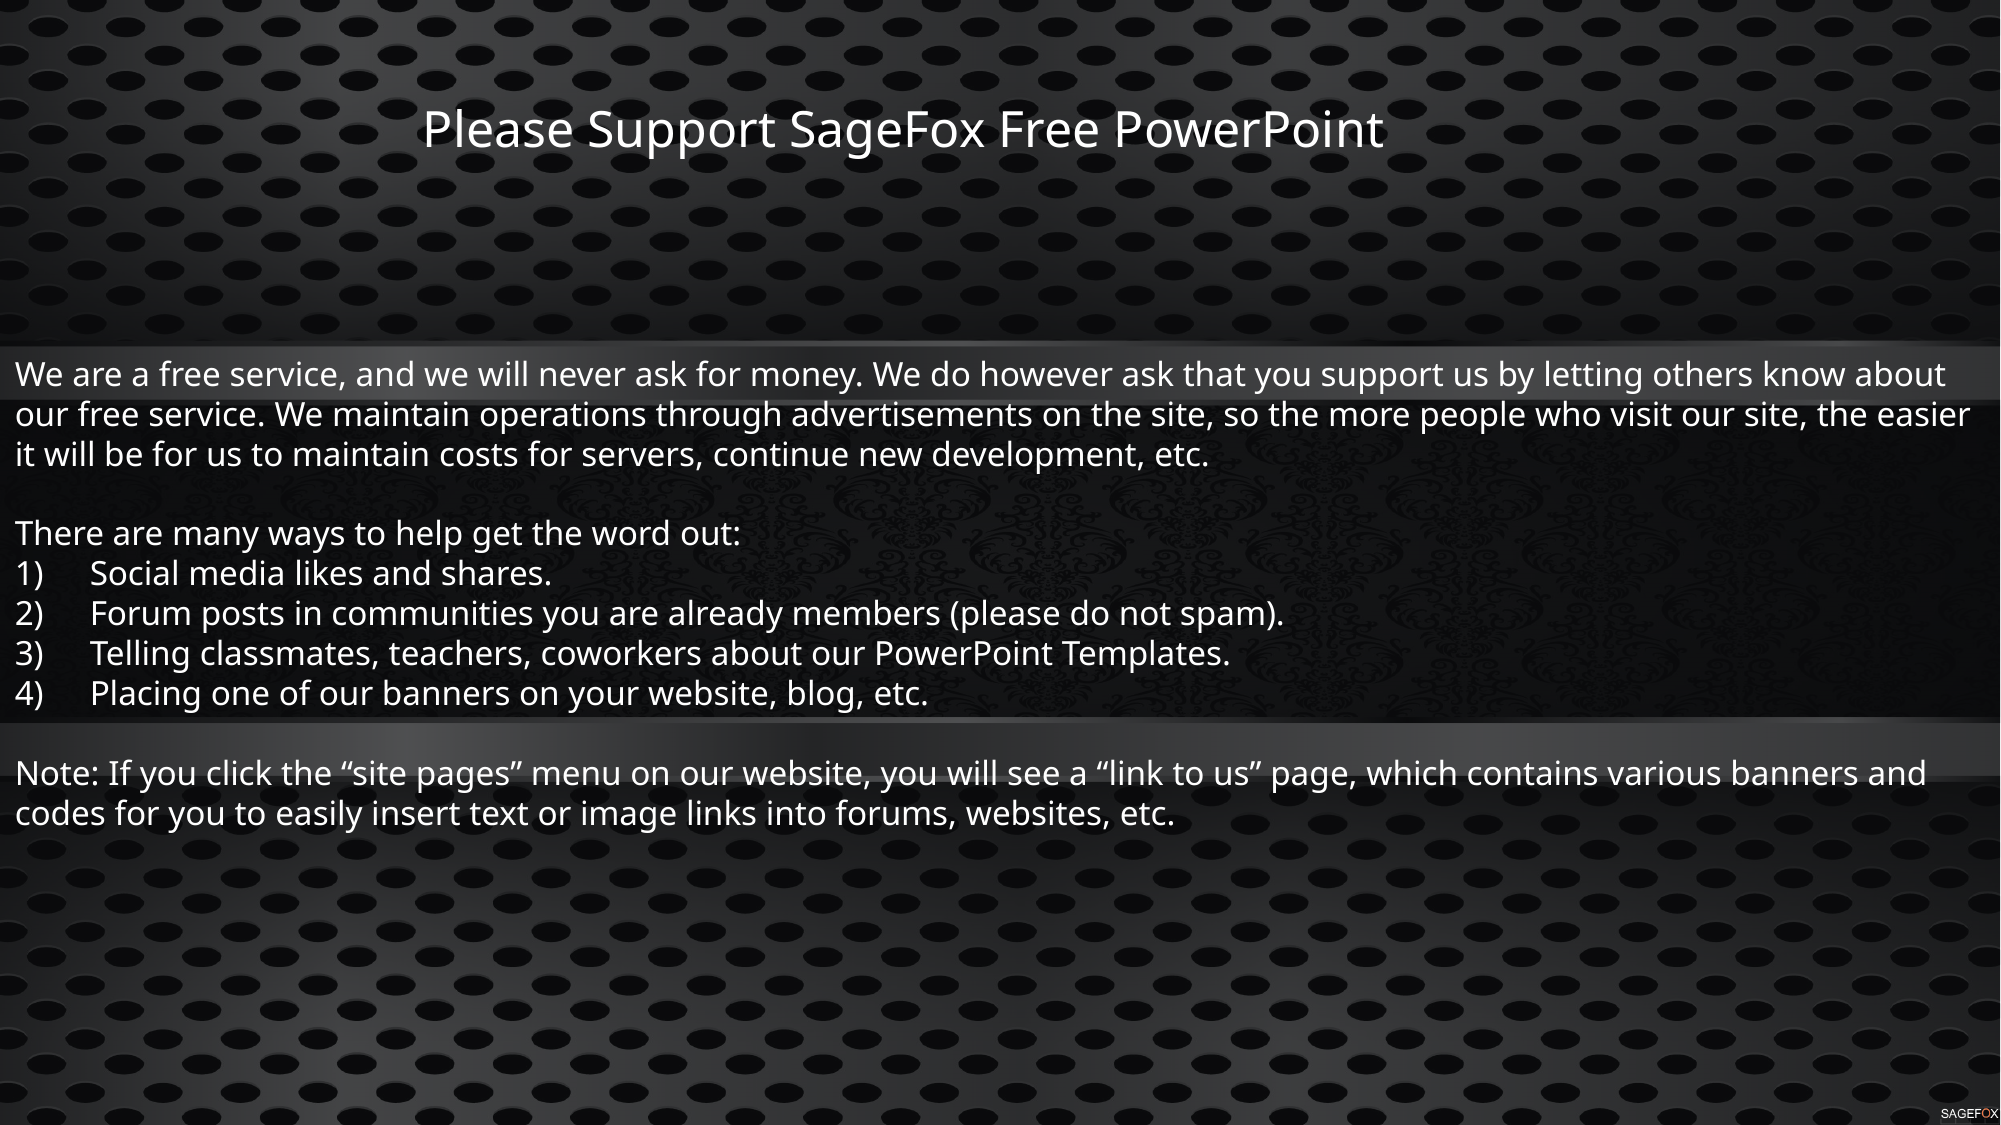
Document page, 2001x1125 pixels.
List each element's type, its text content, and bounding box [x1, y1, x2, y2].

text_box We are a free service, and we will never ask for money. We do however ask that you support us by letting others know about our free service. We maintain operations through advertisements on the site, so the more people who visit our site, the easier it will be for us to maintain costs for servers, continue new development, etc. There are many ways to help get the word out: Social media likes and shares. Forum posts in communities you are already members (please do not spam). Telling classmates, teachers, coworkers about our PowerPoint Templates. Placing one of our banners on your website, blog, etc. Note: If you click the “site pages” menu on our website, you will see a “link to us” page, which contains various banners and codes for you to easily insert text or image links into forums, websites, etc. [0, 0, 2000, 1125]
title Please Support SageFox Free PowerPoint [363, 72, 1444, 190]
